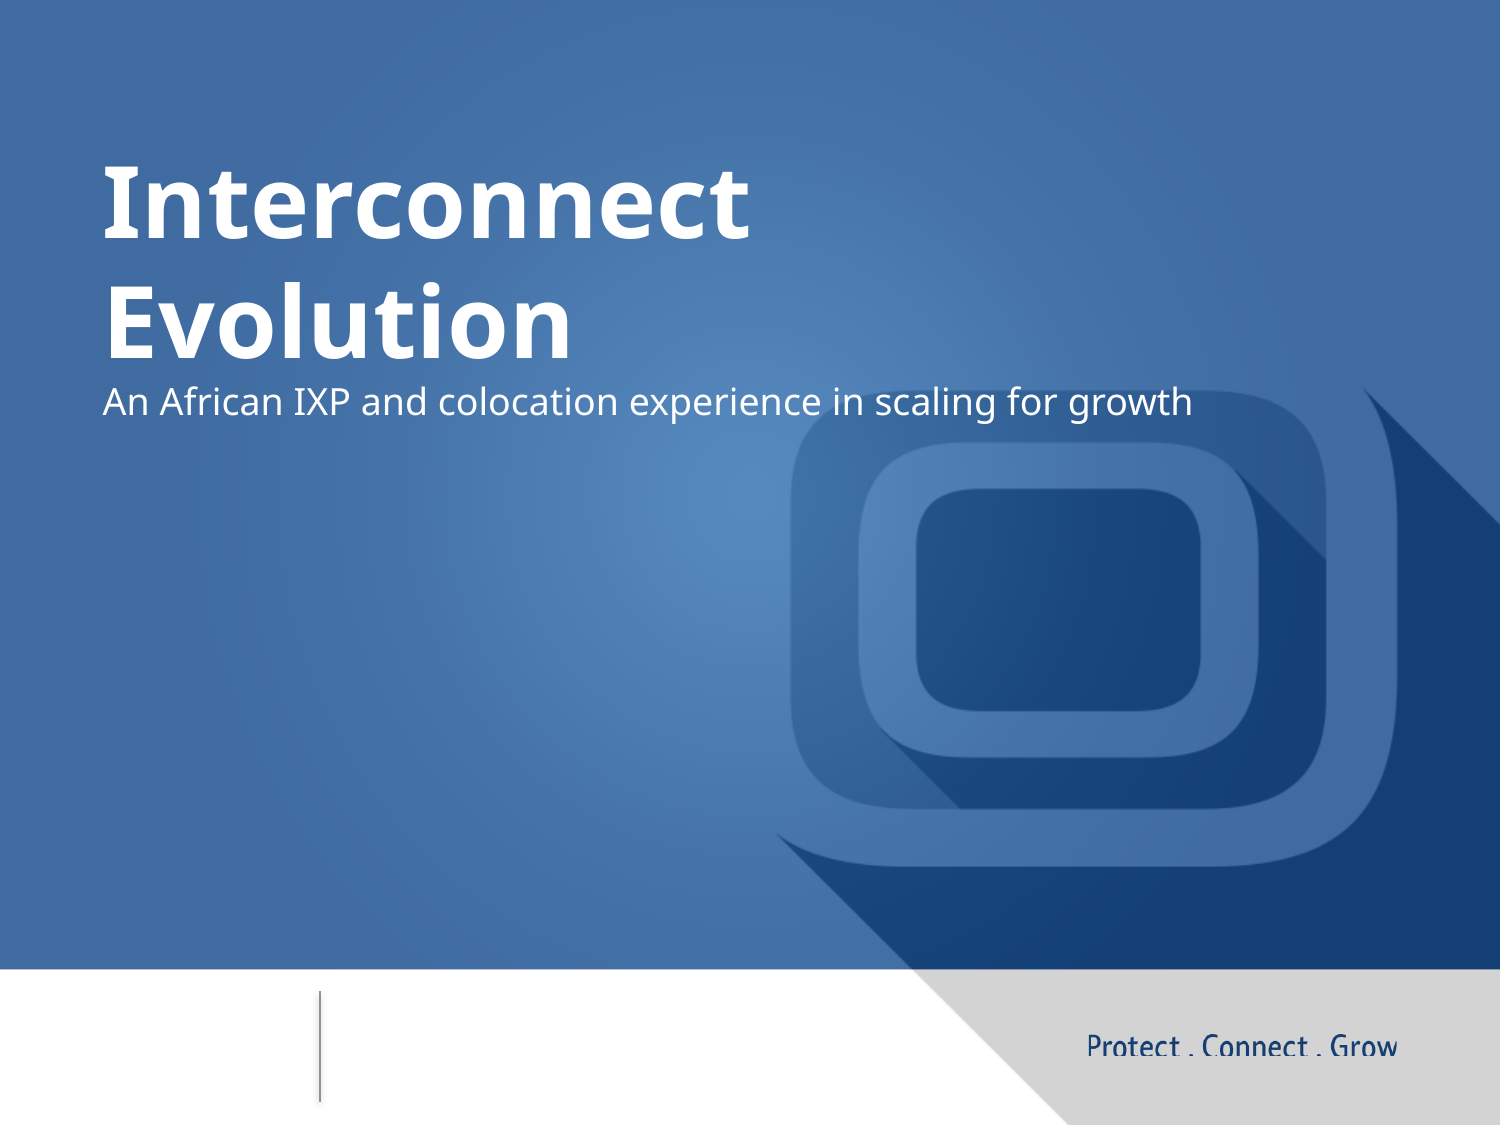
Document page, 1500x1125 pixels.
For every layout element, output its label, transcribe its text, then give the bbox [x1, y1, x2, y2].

picture [0, 0, 1500, 1125]
text_box Interconnect Evolution An African IXP and colocation experience in scaling for growth [87, 131, 1254, 431]
